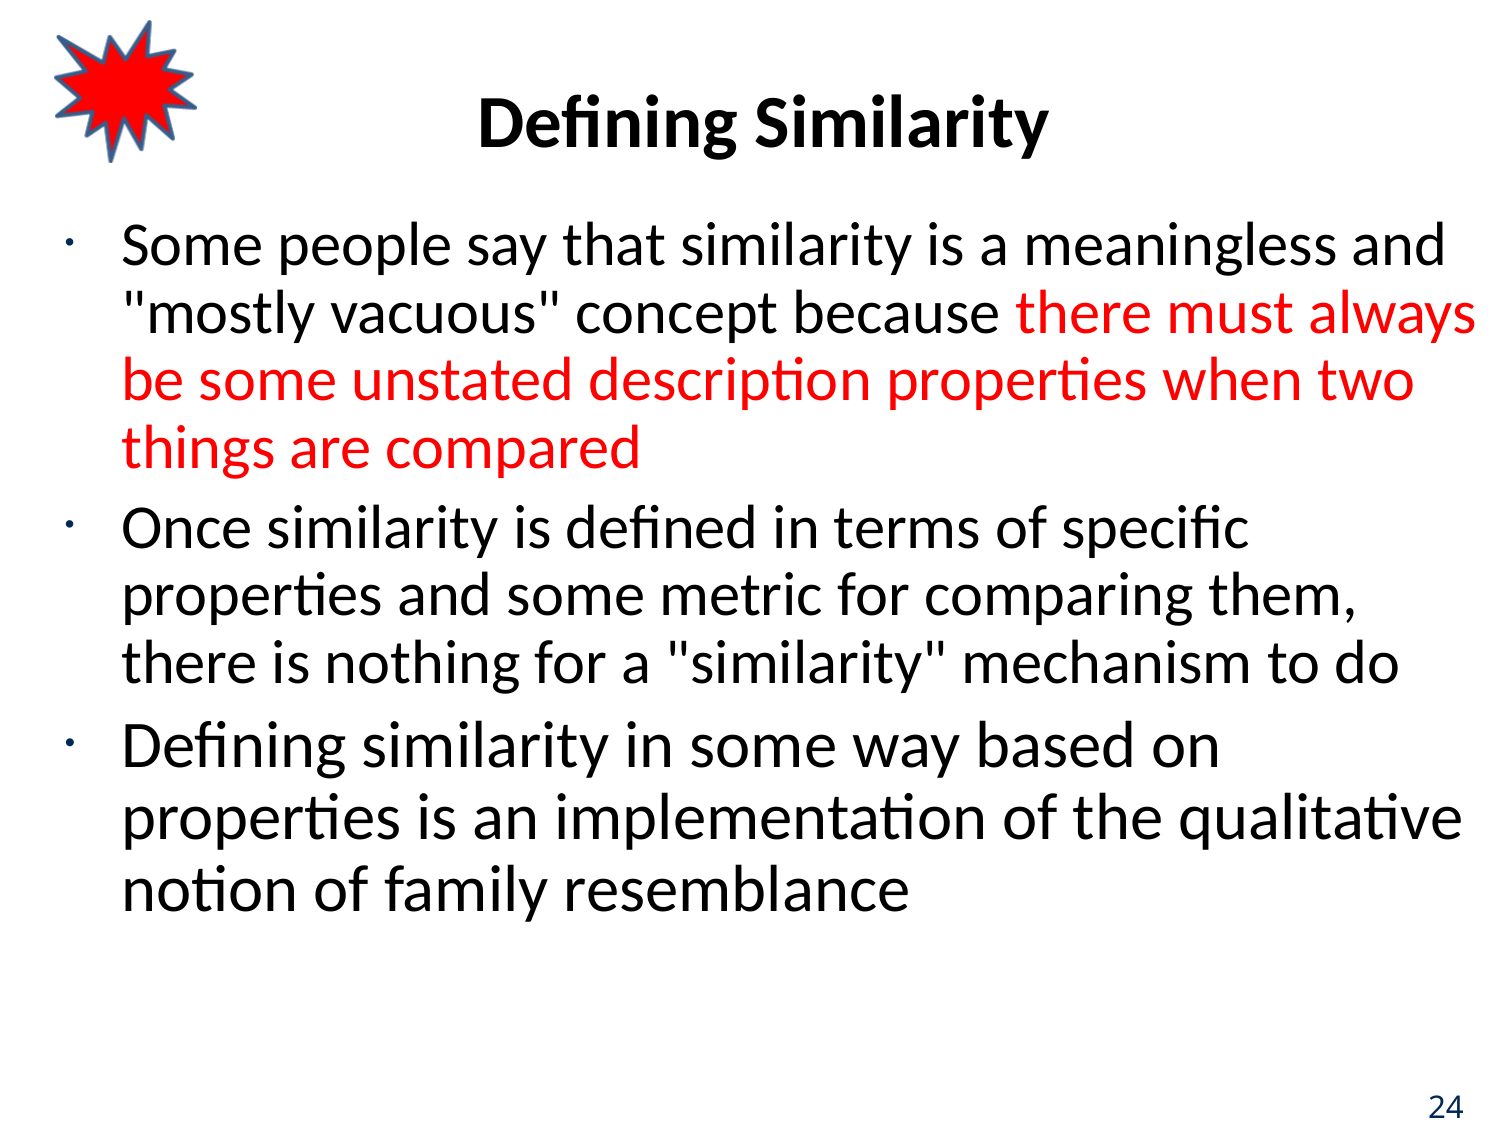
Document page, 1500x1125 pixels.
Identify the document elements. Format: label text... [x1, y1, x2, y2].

text_box Some people say that similarity is a meaningless and "mostly vacuous" concept because there must always be some unstated description properties when two things are compared Once similarity is defined in terms of specific properties and some metric for comparing them, there is nothing for a "similarity" mechanism to do Defining similarity in some way based on properties is an implementation of the qualitative notion of family resemblance [50, 204, 1500, 1019]
title Defining Similarity [89, 24, 1439, 204]
picture [54, 20, 197, 163]
text_box 24 [1438, 1081, 1454, 1119]
